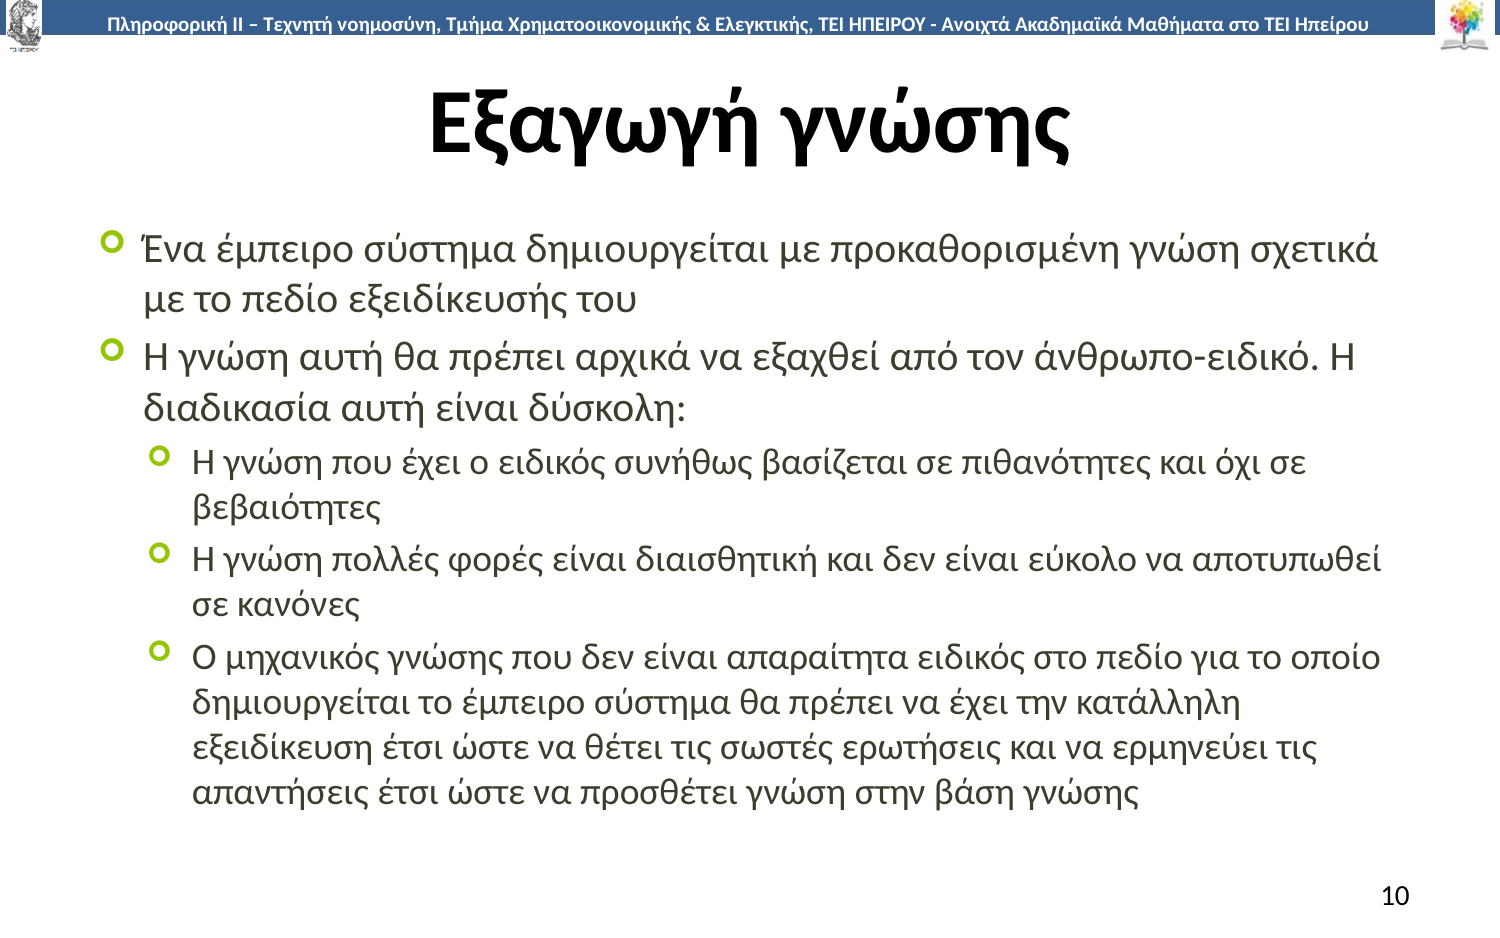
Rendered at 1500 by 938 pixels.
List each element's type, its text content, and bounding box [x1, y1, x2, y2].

picture [6, 0, 42, 54]
list Ένα έμπειρο σύστημα δημιουργείται με προκαθορισμένη γνώση σχετικά με το πεδίο εξειδίκευσής του Η γνώση αυτή θα πρέπει αρχικά να εξαχθεί από τον άνθρωπο-ειδικό. Η διαδικασία αυτή είναι δύσκολη: Η γνώση που έχει ο ειδικός συνήθως βασίζεται σε πιθανότητες και όχι σε βεβαιότητες Η γνώση πολλές φορές είναι διαισθητική και δεν είναι εύκολο να αποτυπωθεί σε κανόνες Ο μηχανικός γνώσης που δεν είναι απαραίτητα ειδικός στο πεδίο για το οποίο δημιουργείται το έμπειρο σύστημα θα πρέπει να έχει την κατάλληλη εξειδίκευση έτσι ώστε να θέτει τις σωστές ερωτήσεις και να ερμηνεύει τις απαντήσεις έτσι ώστε να προσθέτει γνώση στην βάση γνώσης [71, 213, 1424, 846]
slide_number 10 [1074, 868, 1425, 919]
picture [1435, 0, 1495, 52]
title Εξαγωγή γνώσης [75, 37, 1425, 194]
